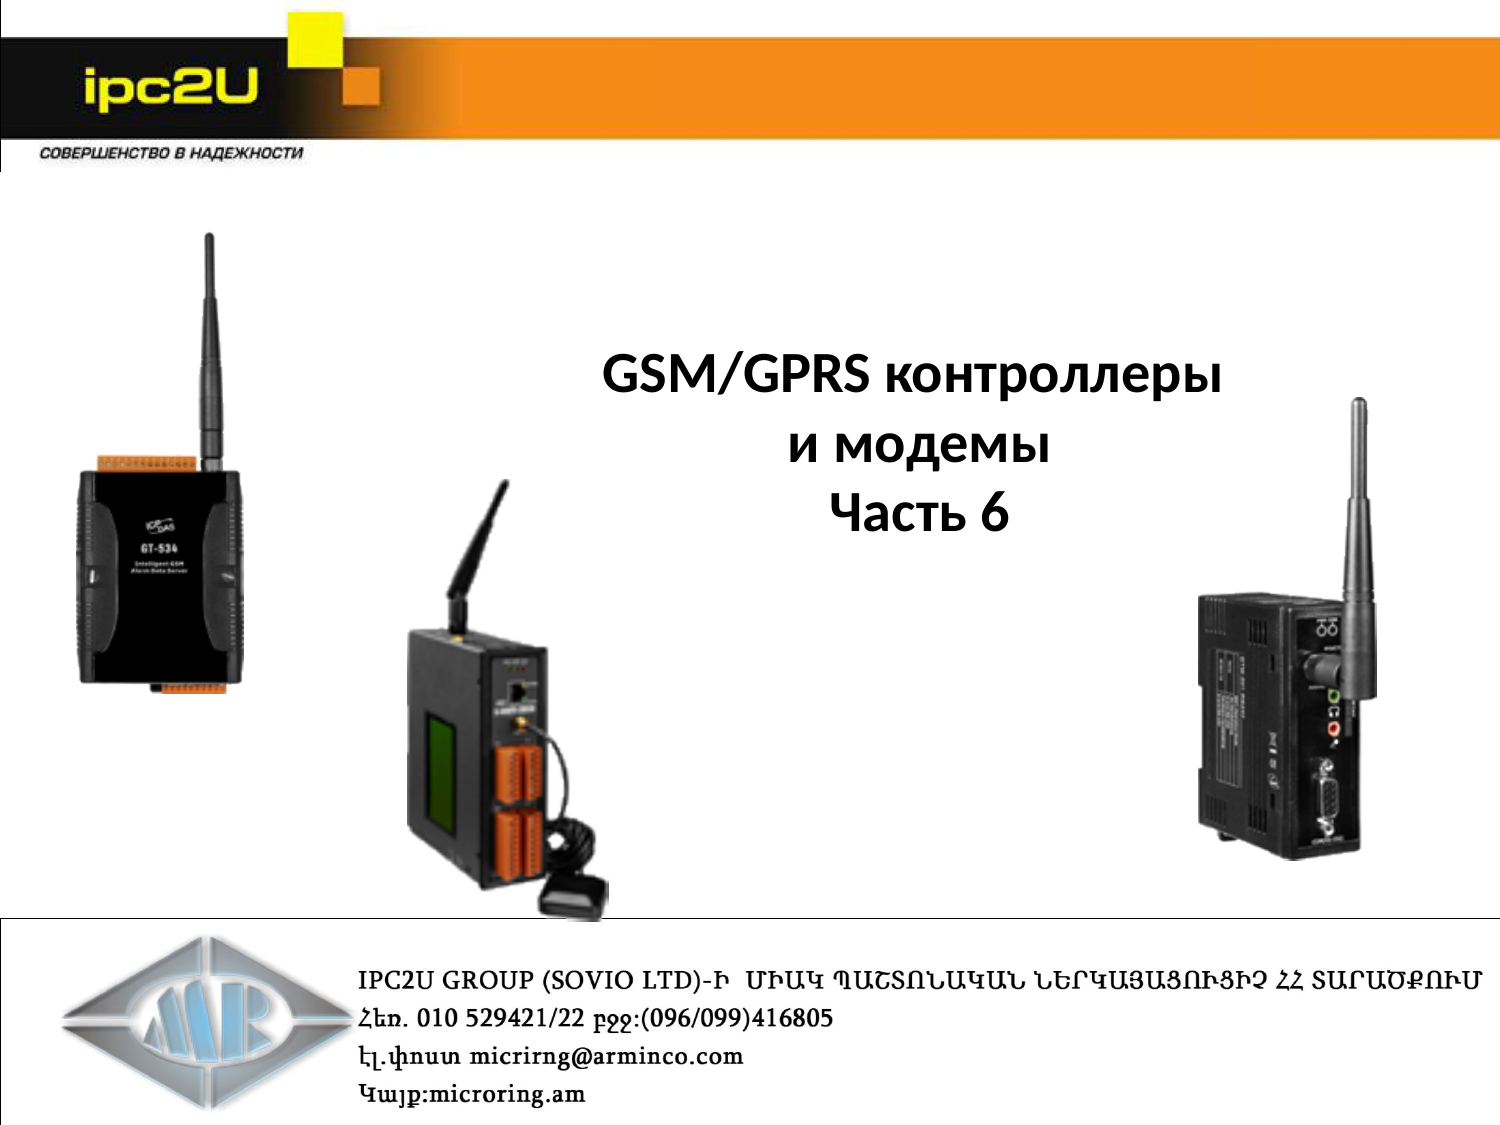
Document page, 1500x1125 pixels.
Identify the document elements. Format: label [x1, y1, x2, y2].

text_box [0, 0, 1500, 1125]
picture [407, 479, 609, 922]
picture [1198, 396, 1378, 862]
picture [76, 231, 245, 694]
